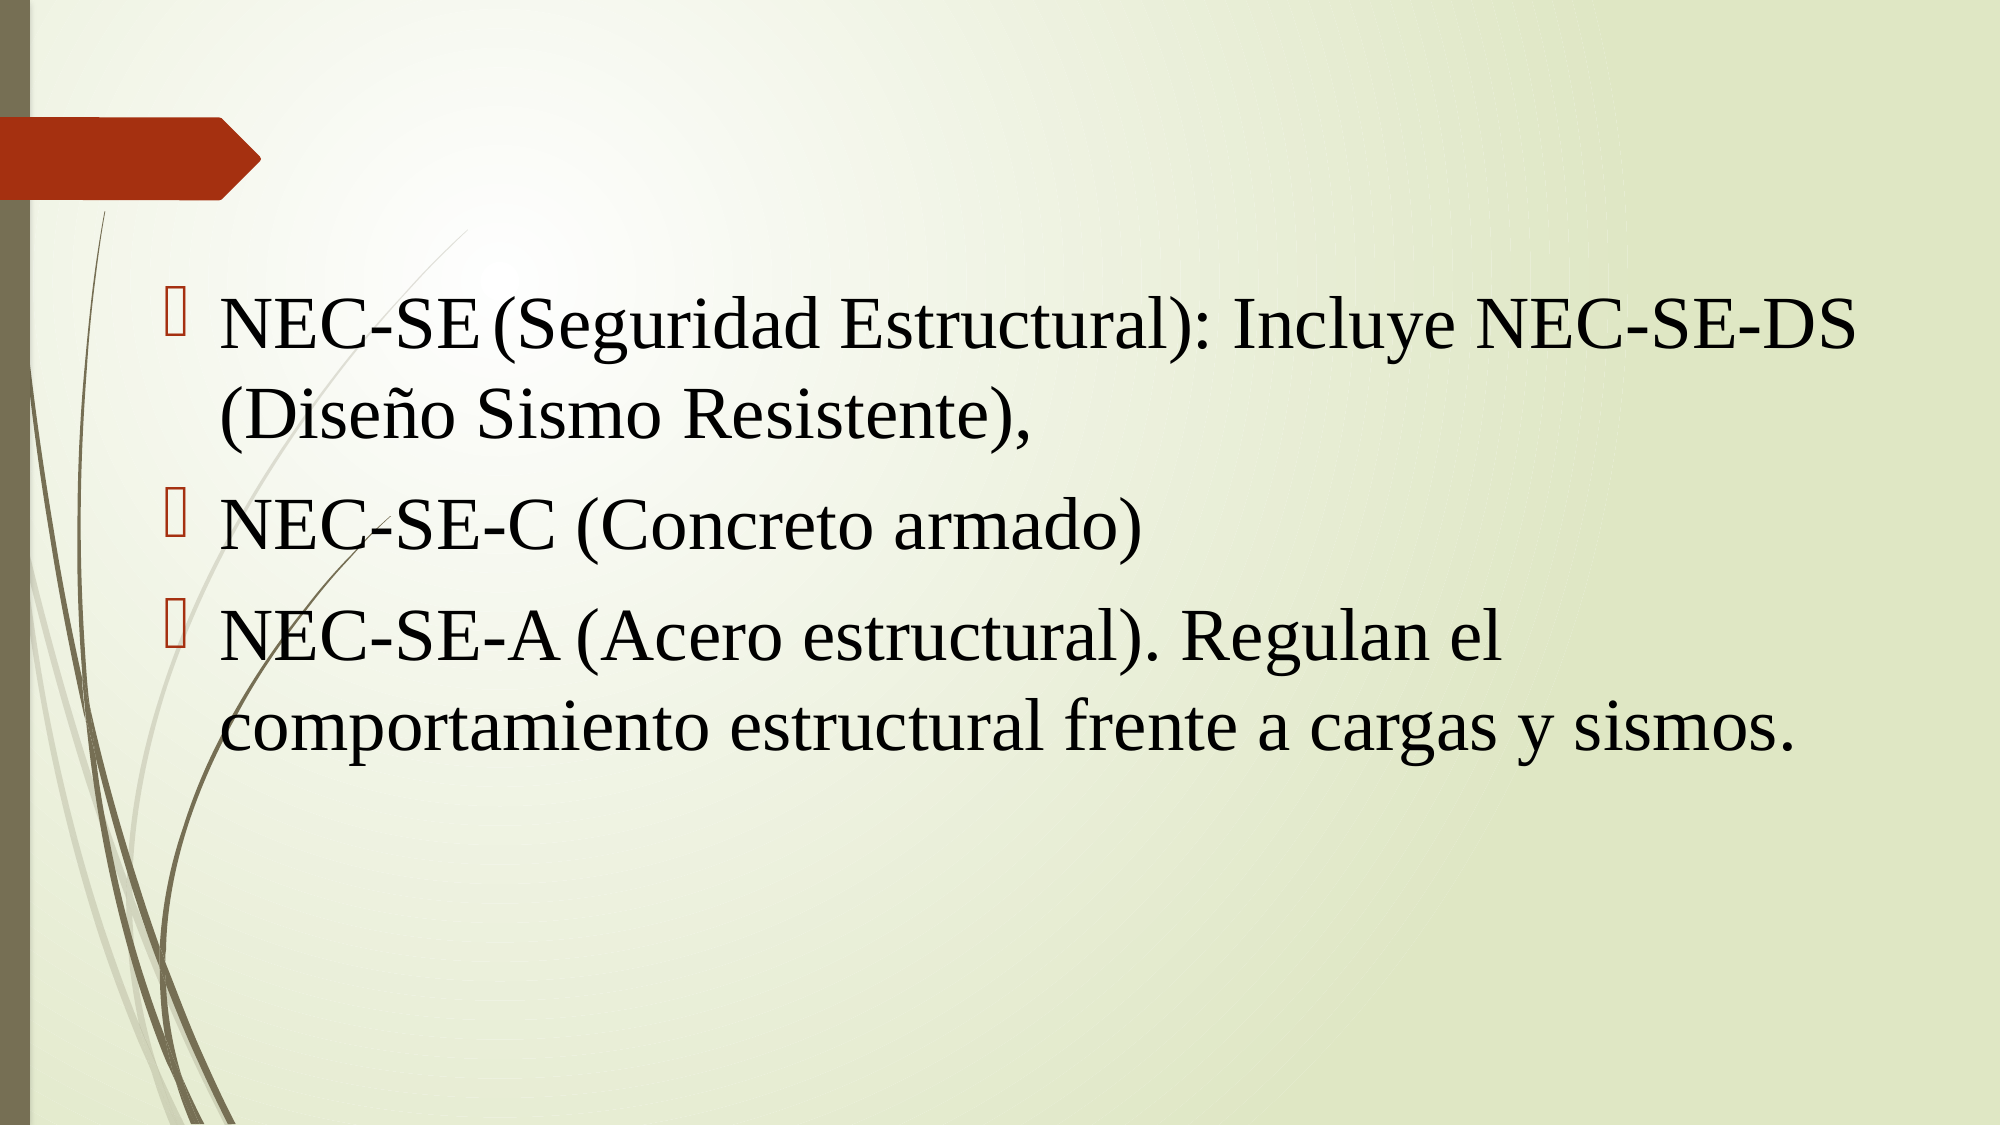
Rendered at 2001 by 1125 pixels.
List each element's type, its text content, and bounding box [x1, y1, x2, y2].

list NEC-SE (Seguridad Estructural): Incluye NEC-SE-DS (Diseño Sismo Resistente), NEC-SE-C (Concreto armado) NEC-SE-A (Acero estructural). Regulan el comportamiento estructural frente a cargas y sismos. [148, 266, 1946, 837]
